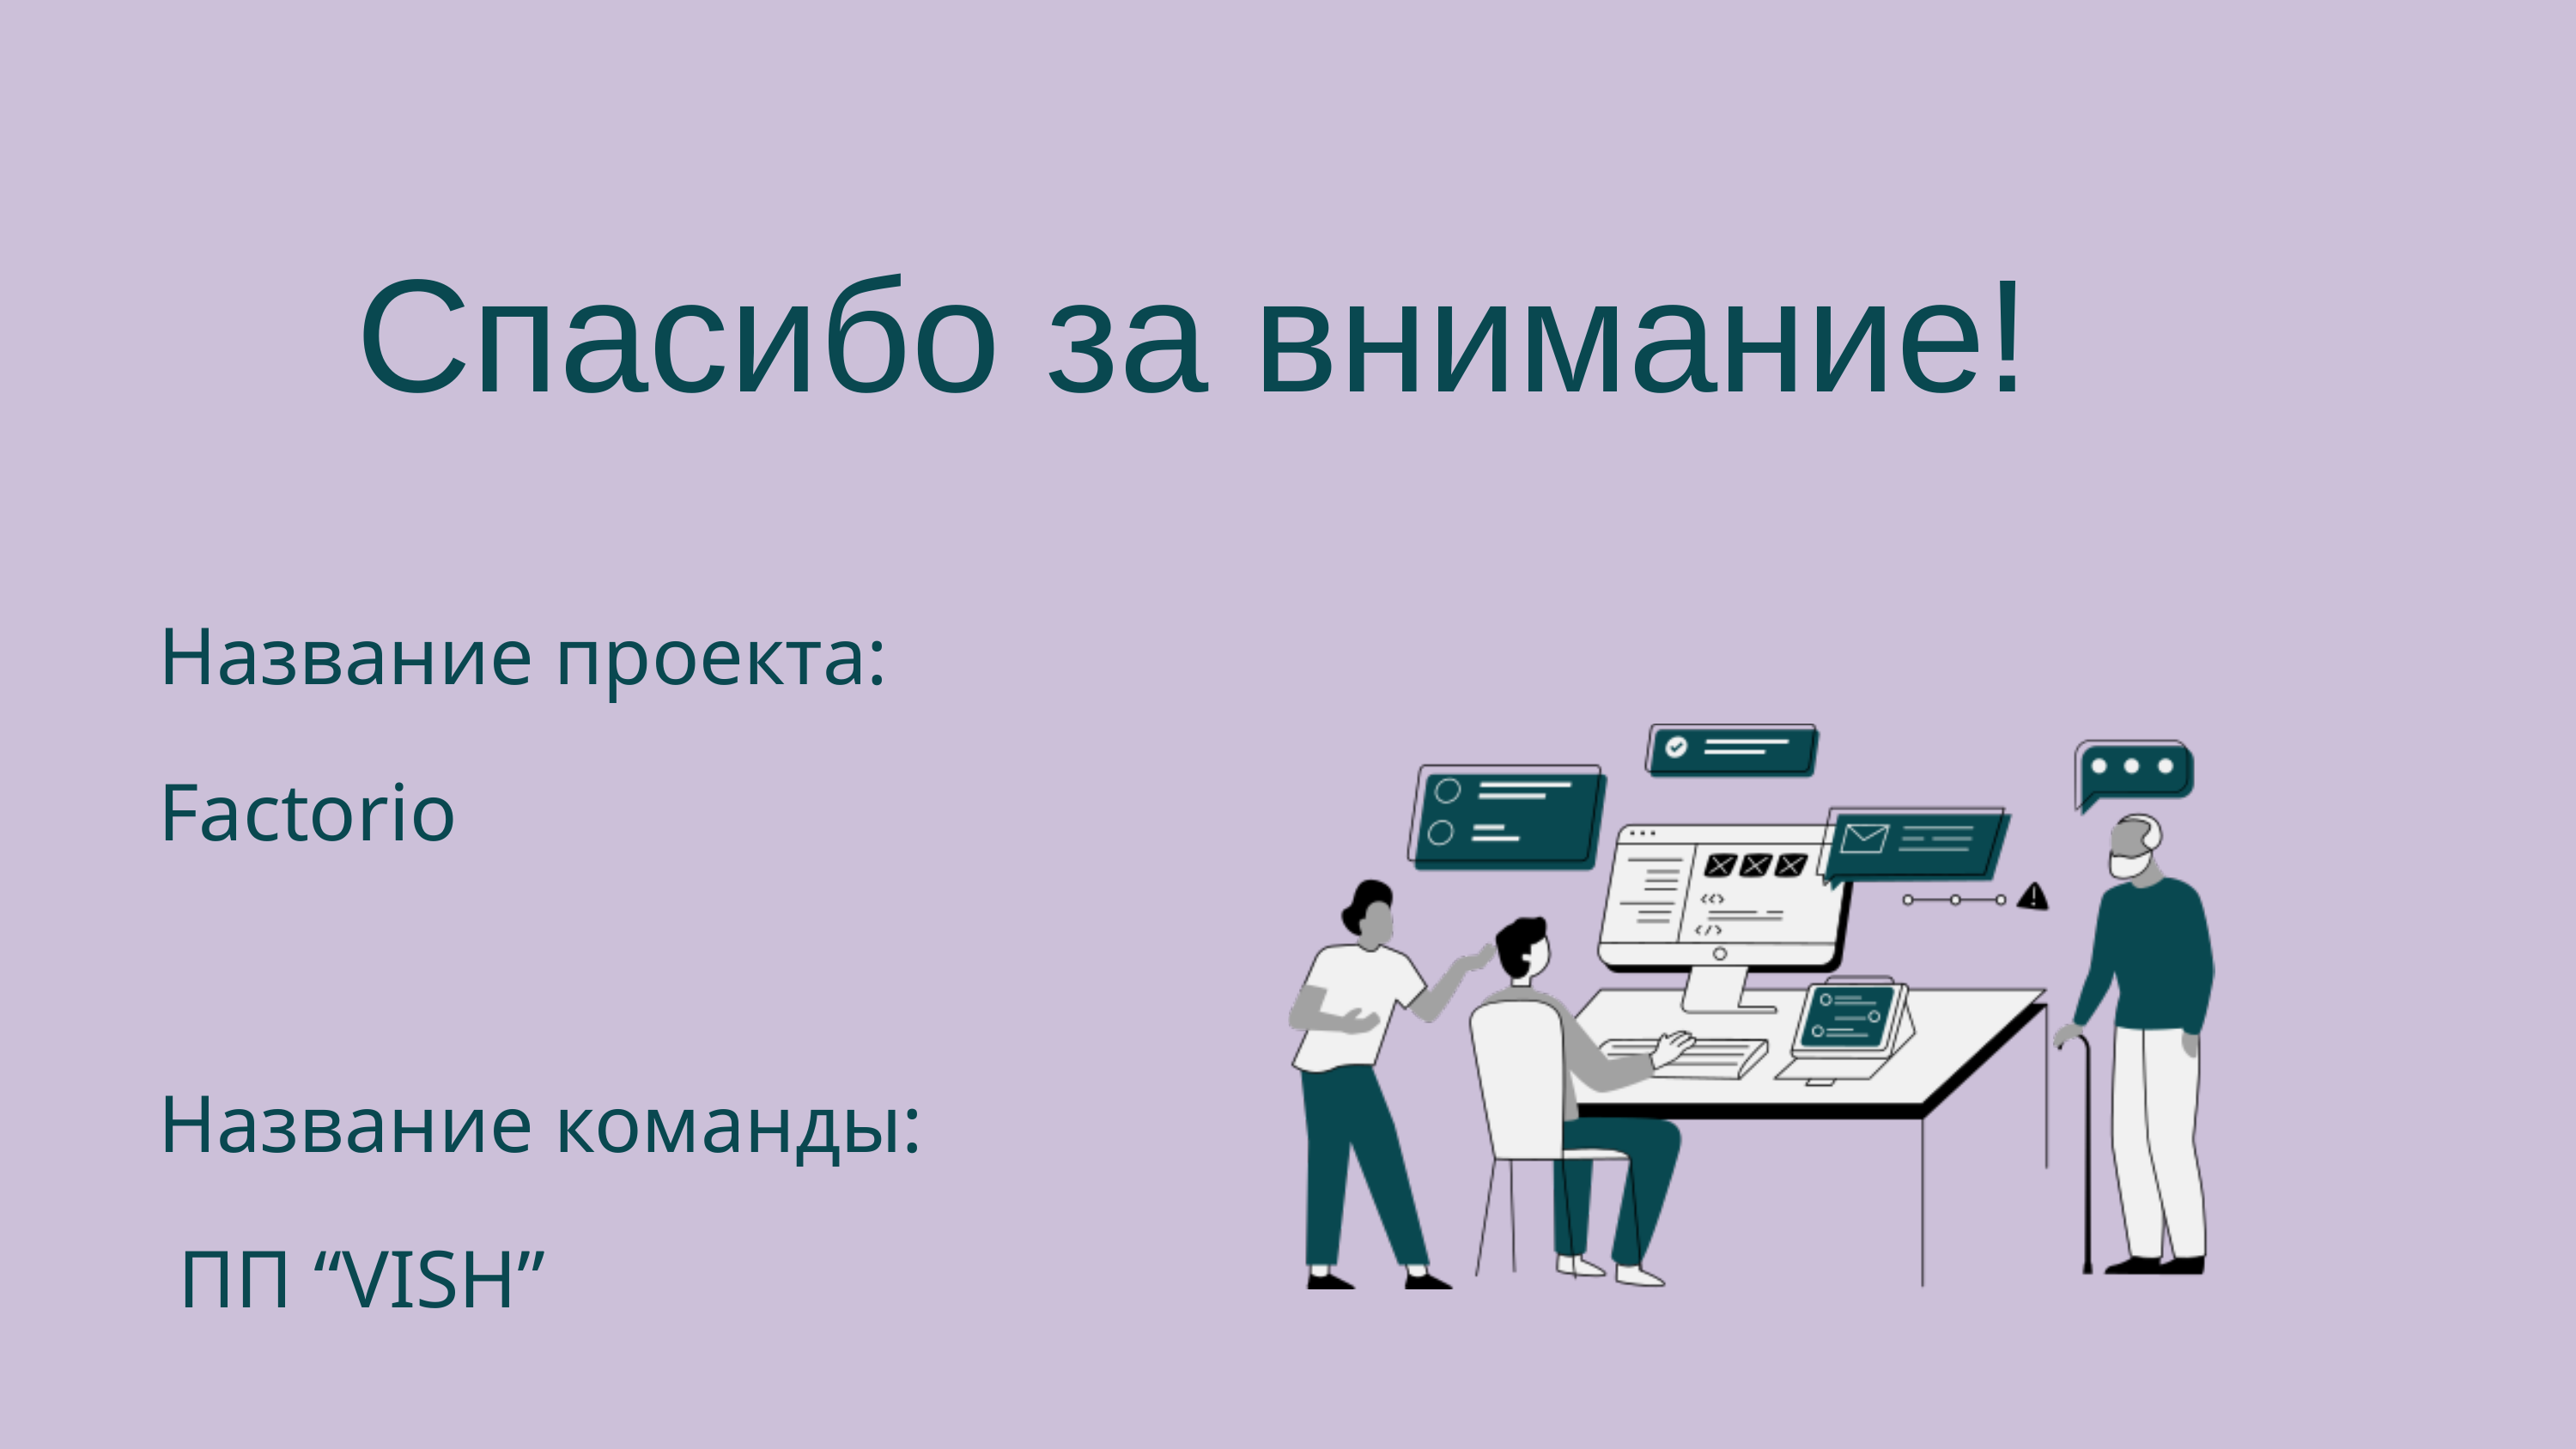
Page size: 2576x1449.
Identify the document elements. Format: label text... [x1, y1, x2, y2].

picture [1287, 724, 2215, 1289]
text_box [36, 91, 2540, 427]
text_box Название проекта: Factorio Название команды: ПП “VISH” [158, 544, 1385, 1449]
